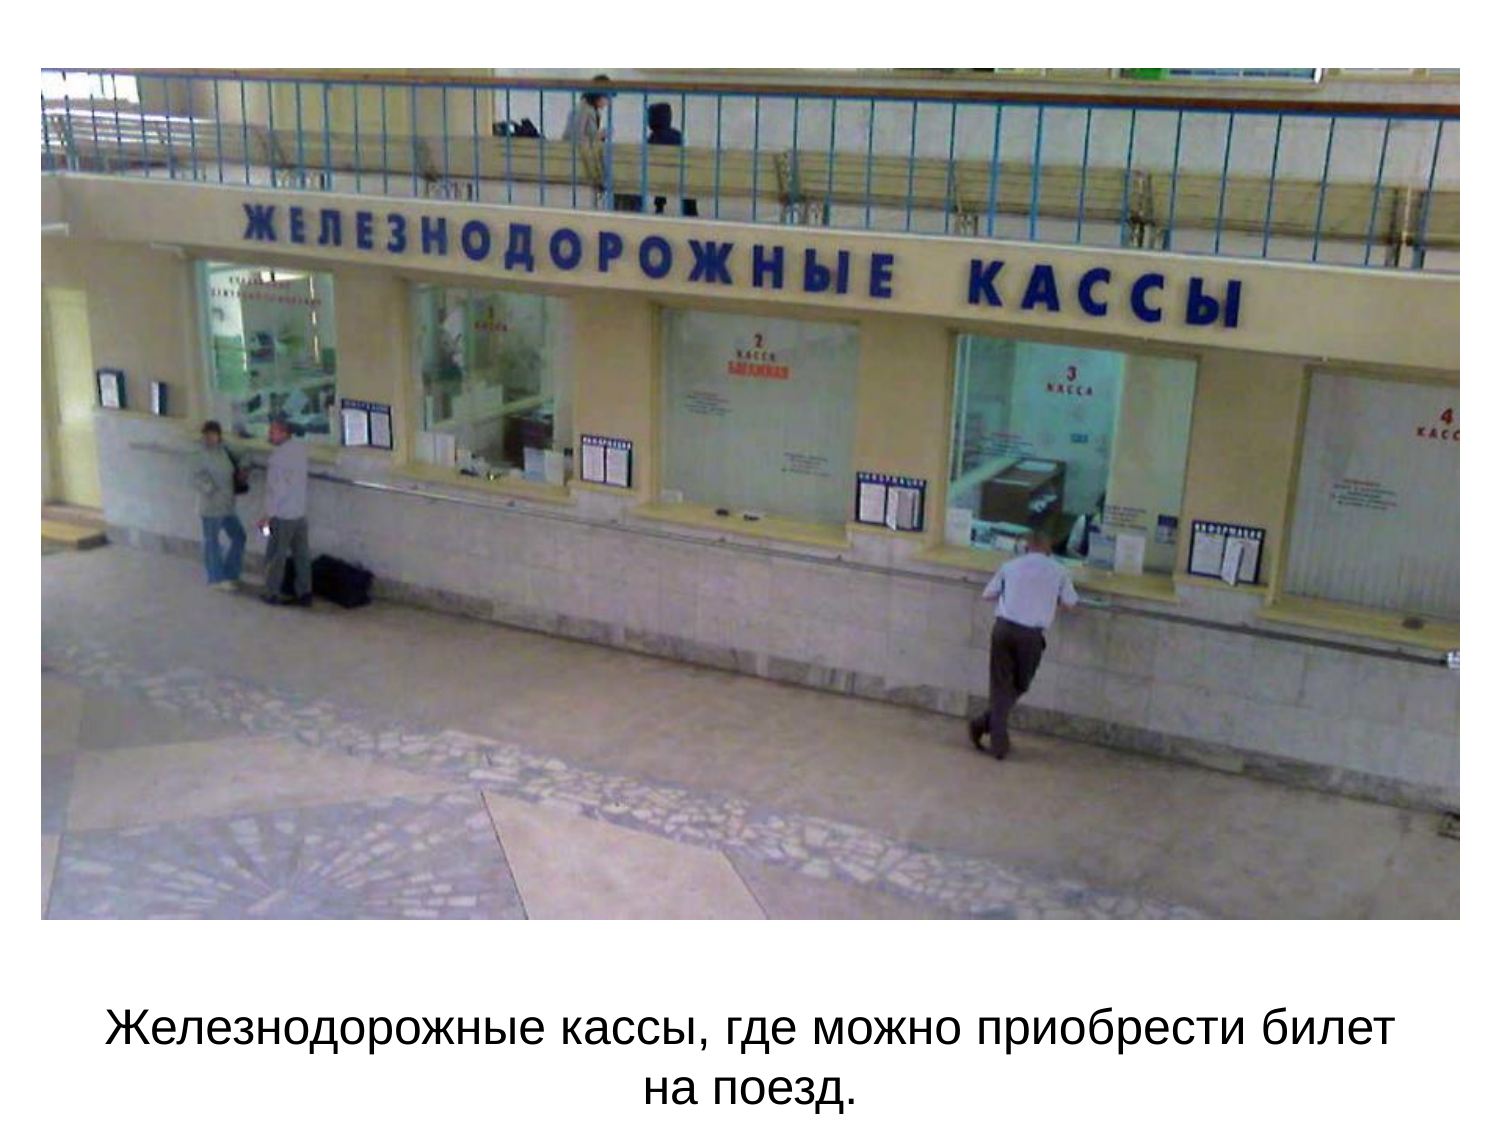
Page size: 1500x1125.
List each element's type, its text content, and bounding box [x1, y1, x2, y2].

text_box Железнодорожные кассы, где можно приобрести билет на поезд. [71, 987, 1430, 1123]
picture [41, 68, 1460, 920]
